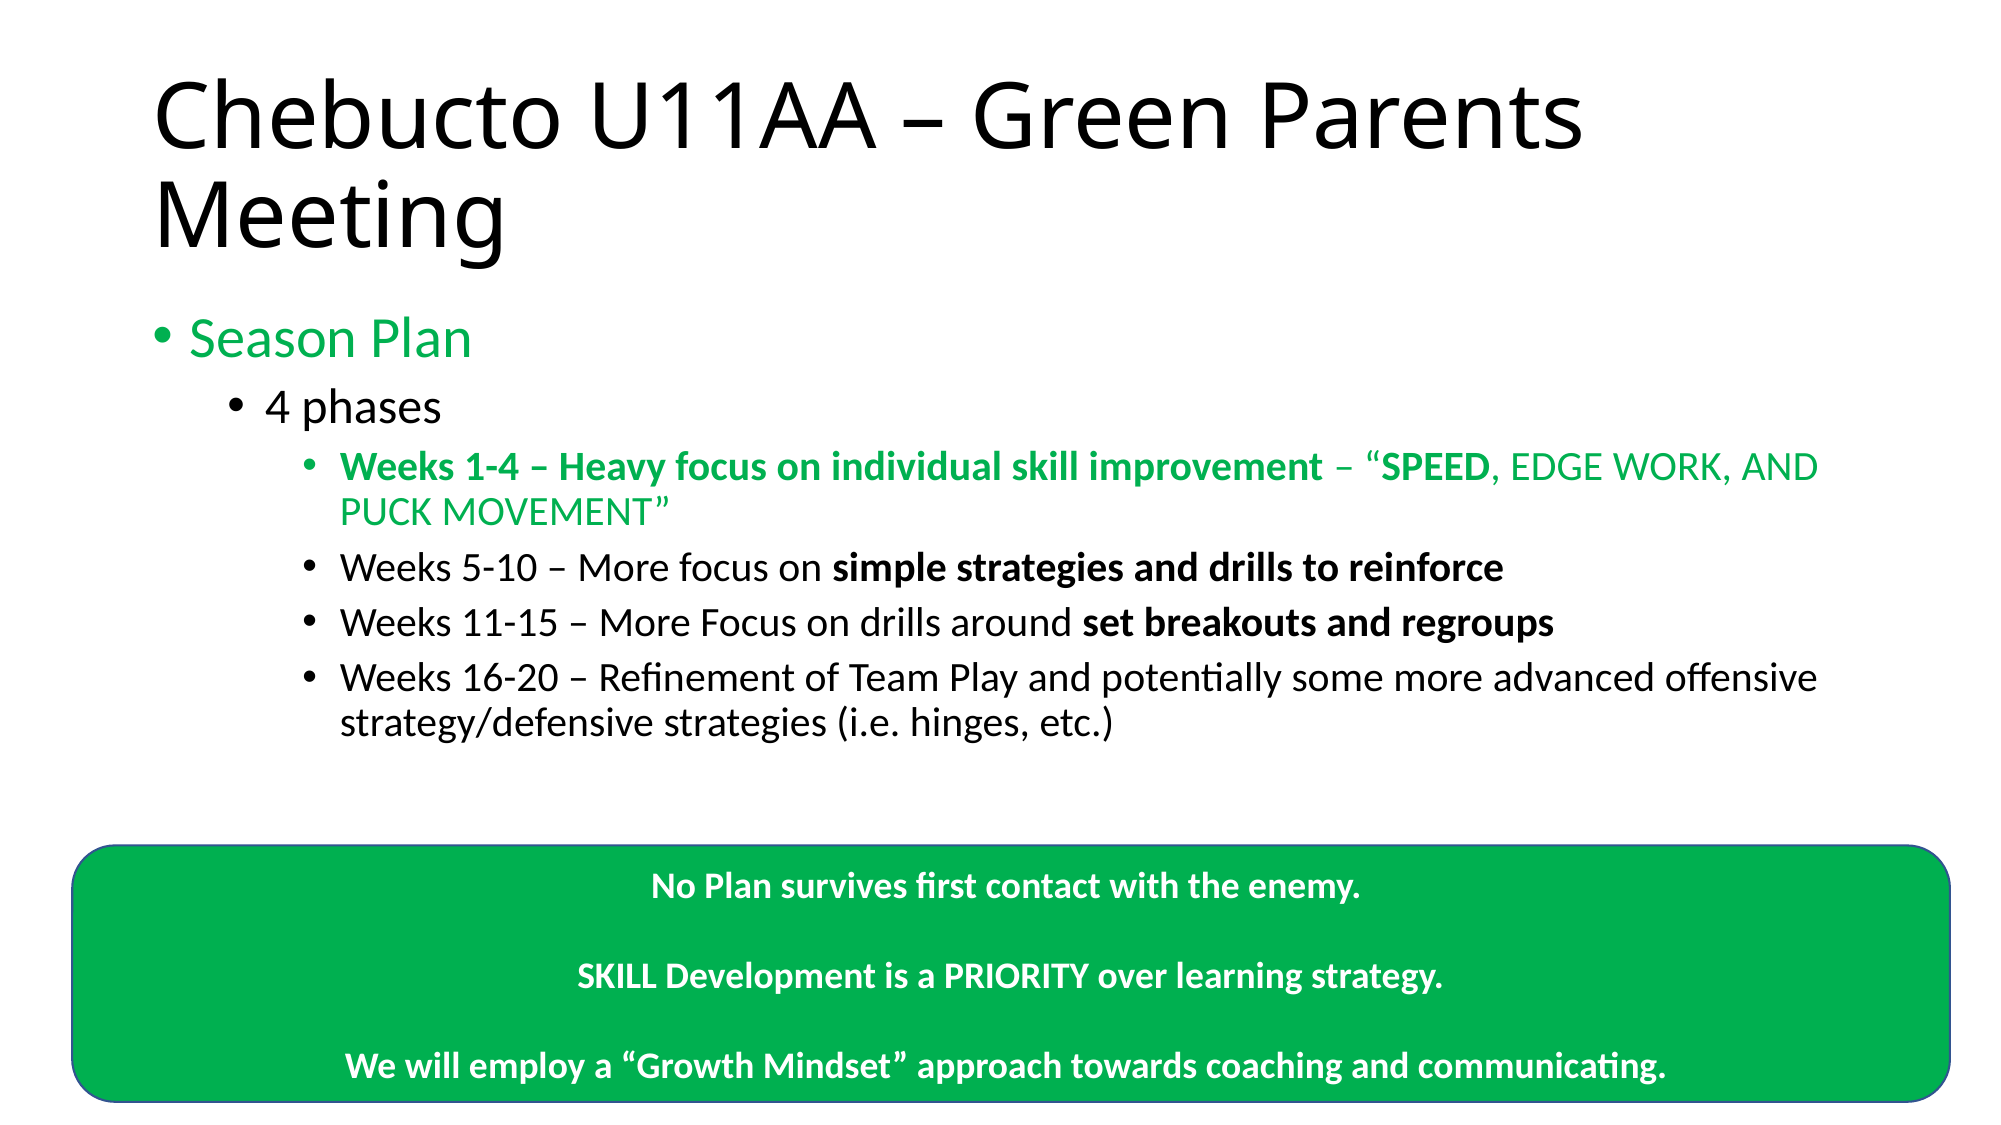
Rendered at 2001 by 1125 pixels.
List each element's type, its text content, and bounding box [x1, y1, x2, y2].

text_box No Plan survives first contact with the enemy. SKILL Development is a PRIORITY over learning strategy. We will employ a “Growth Mindset” approach towards coaching and communicating. [71, 844, 1951, 1103]
title Chebucto U11AA – Green Parents Meeting [137, 59, 1863, 278]
list Season Plan 4 phases Weeks 1-4 – Heavy focus on individual skill improvement – “SPEED, EDGE WORK, AND PUCK MOVEMENT” Weeks 5-10 – More focus on simple strategies and drills to reinforce Weeks 11-15 – More Focus on drills around set breakouts and regroups Weeks 16-20 – Refinement of Team Play and potentially some more advanced offensive strategy/defensive strategies (i.e. hinges, etc.) [137, 299, 1863, 844]
